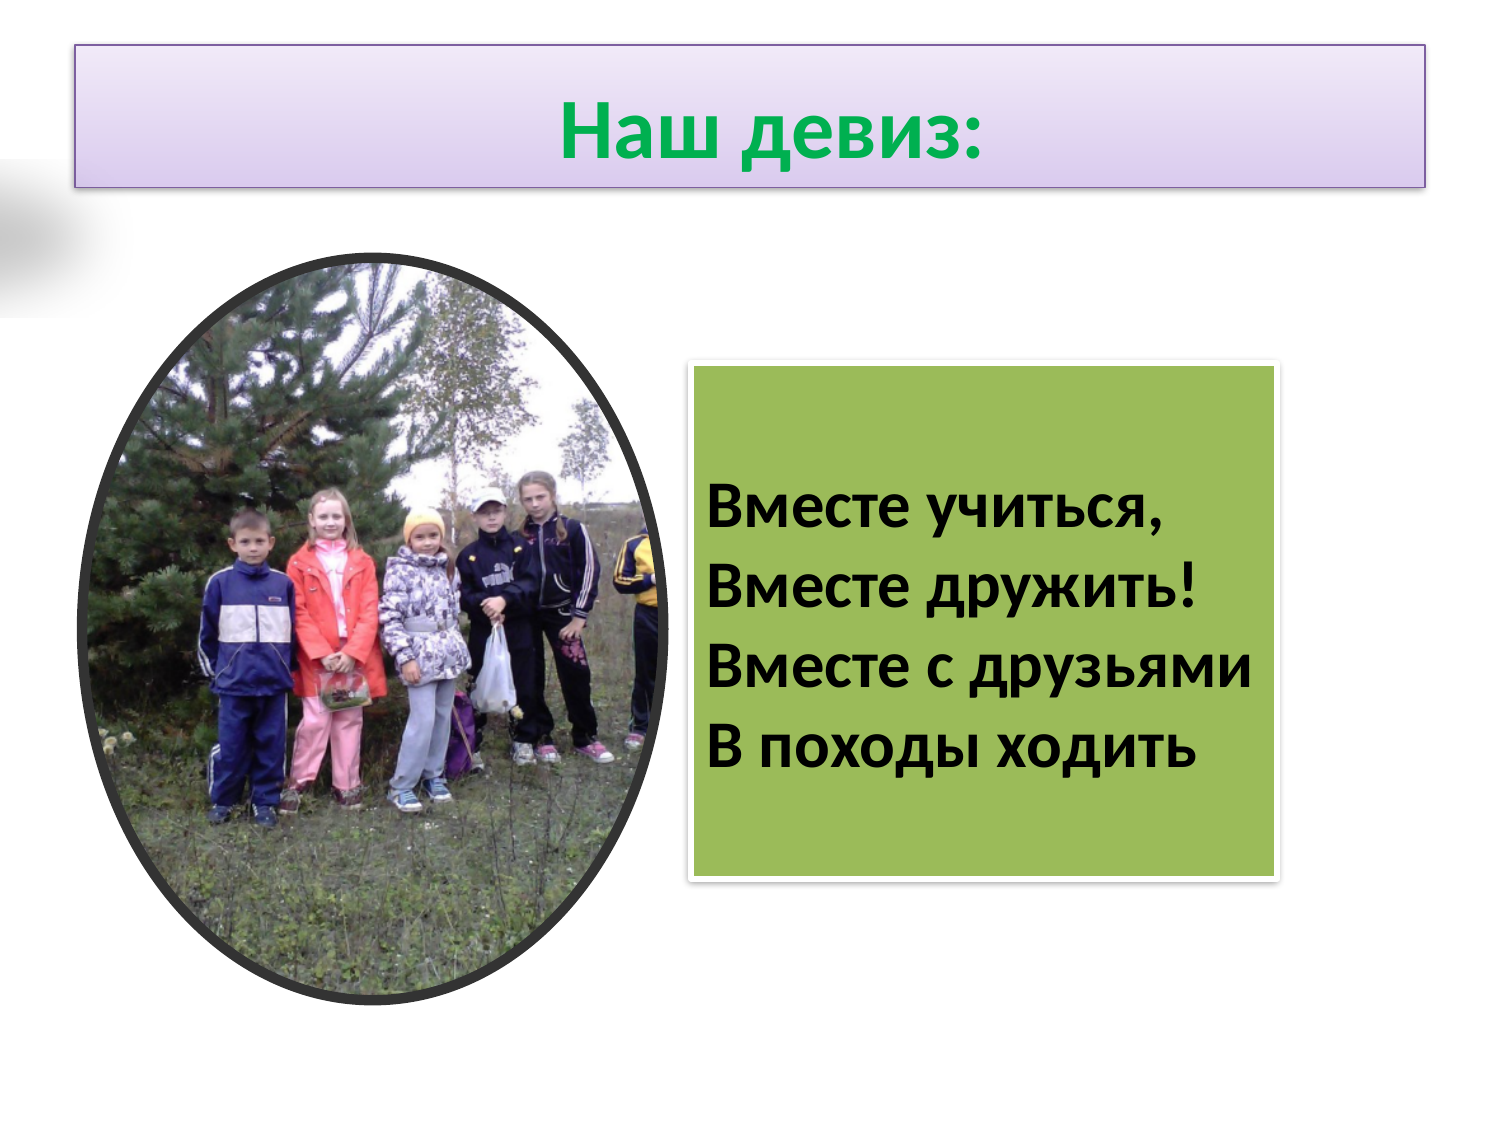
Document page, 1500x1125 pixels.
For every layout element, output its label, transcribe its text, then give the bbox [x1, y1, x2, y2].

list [81, 257, 664, 1001]
title Наш девиз: [74, 44, 1426, 188]
text_box Вместе учиться, Вместе дружить! Вместе с друзьями В походы ходить [688, 360, 1280, 882]
